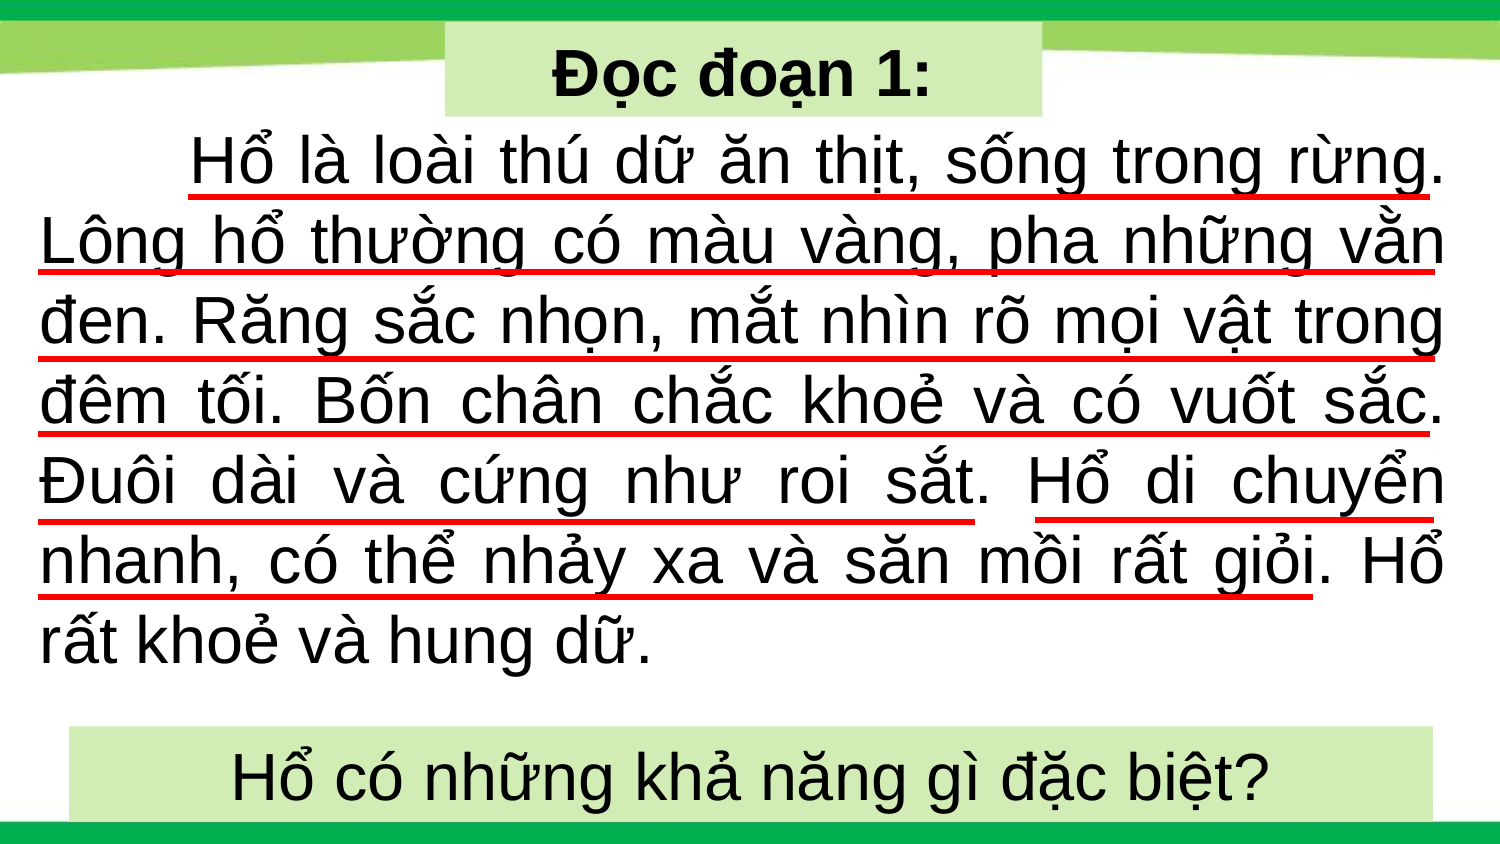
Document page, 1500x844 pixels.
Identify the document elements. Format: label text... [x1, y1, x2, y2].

text_box Hổ có những khả năng gì đặc biệt? [69, 726, 1433, 822]
picture [0, 0, 1500, 844]
text_box Đọc đoạn 1: [444, 21, 1043, 117]
text_box Hổ là loài thú dữ ăn thịt, sống trong rừng. Lông hổ thường có màu vàng, pha những vằn đen. Răng sắc nhọn, mắt nhìn rõ mọi vật trong đêm tối. Bốn chân chắc khoẻ và có vuốt sắc. Đuôi dài và cứng như roi sắt. Hổ di chuyển nhanh, có thể nhảy xa và săn mồi rất giỏi. Hổ rất khoẻ và hung dữ. [24, 109, 1463, 777]
